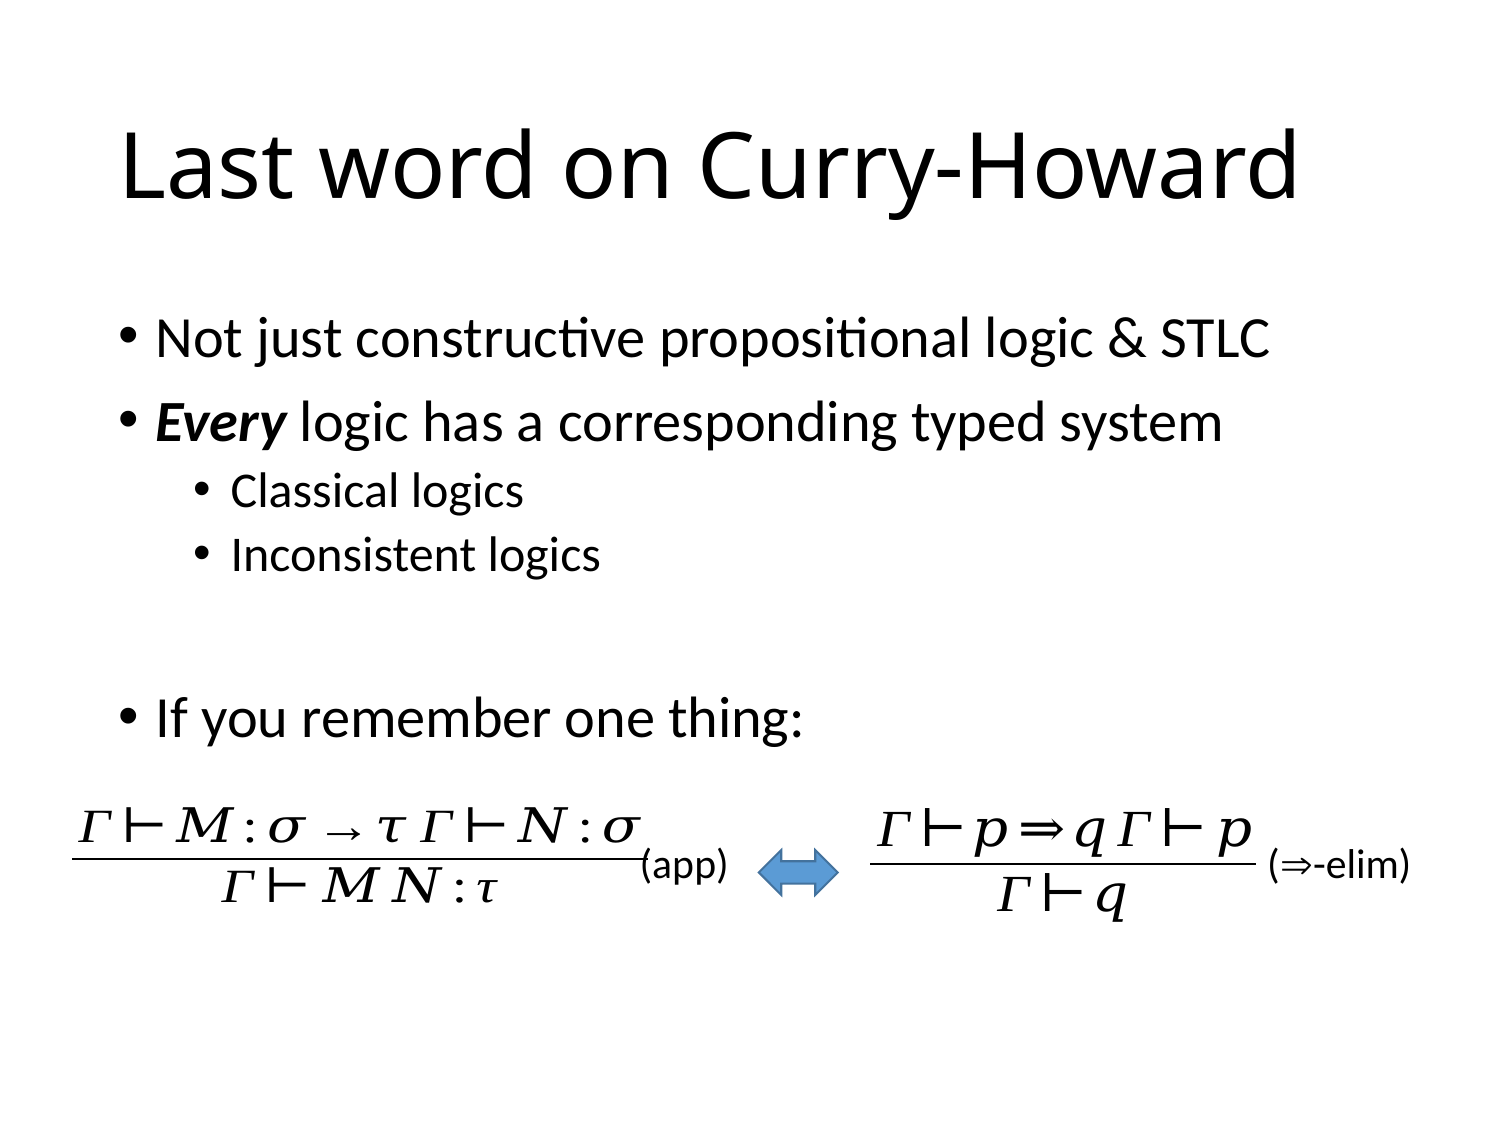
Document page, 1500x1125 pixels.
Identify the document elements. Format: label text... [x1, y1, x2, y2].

list Not just constructive propositional logic & STLC Every logic has a corresponding typed system Classical logics Inconsistent logics If you remember one thing: [103, 299, 1397, 1014]
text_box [68, 800, 745, 915]
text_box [866, 800, 1432, 925]
text_box [757, 847, 840, 898]
title Last word on Curry-Howard [103, 59, 1397, 278]
